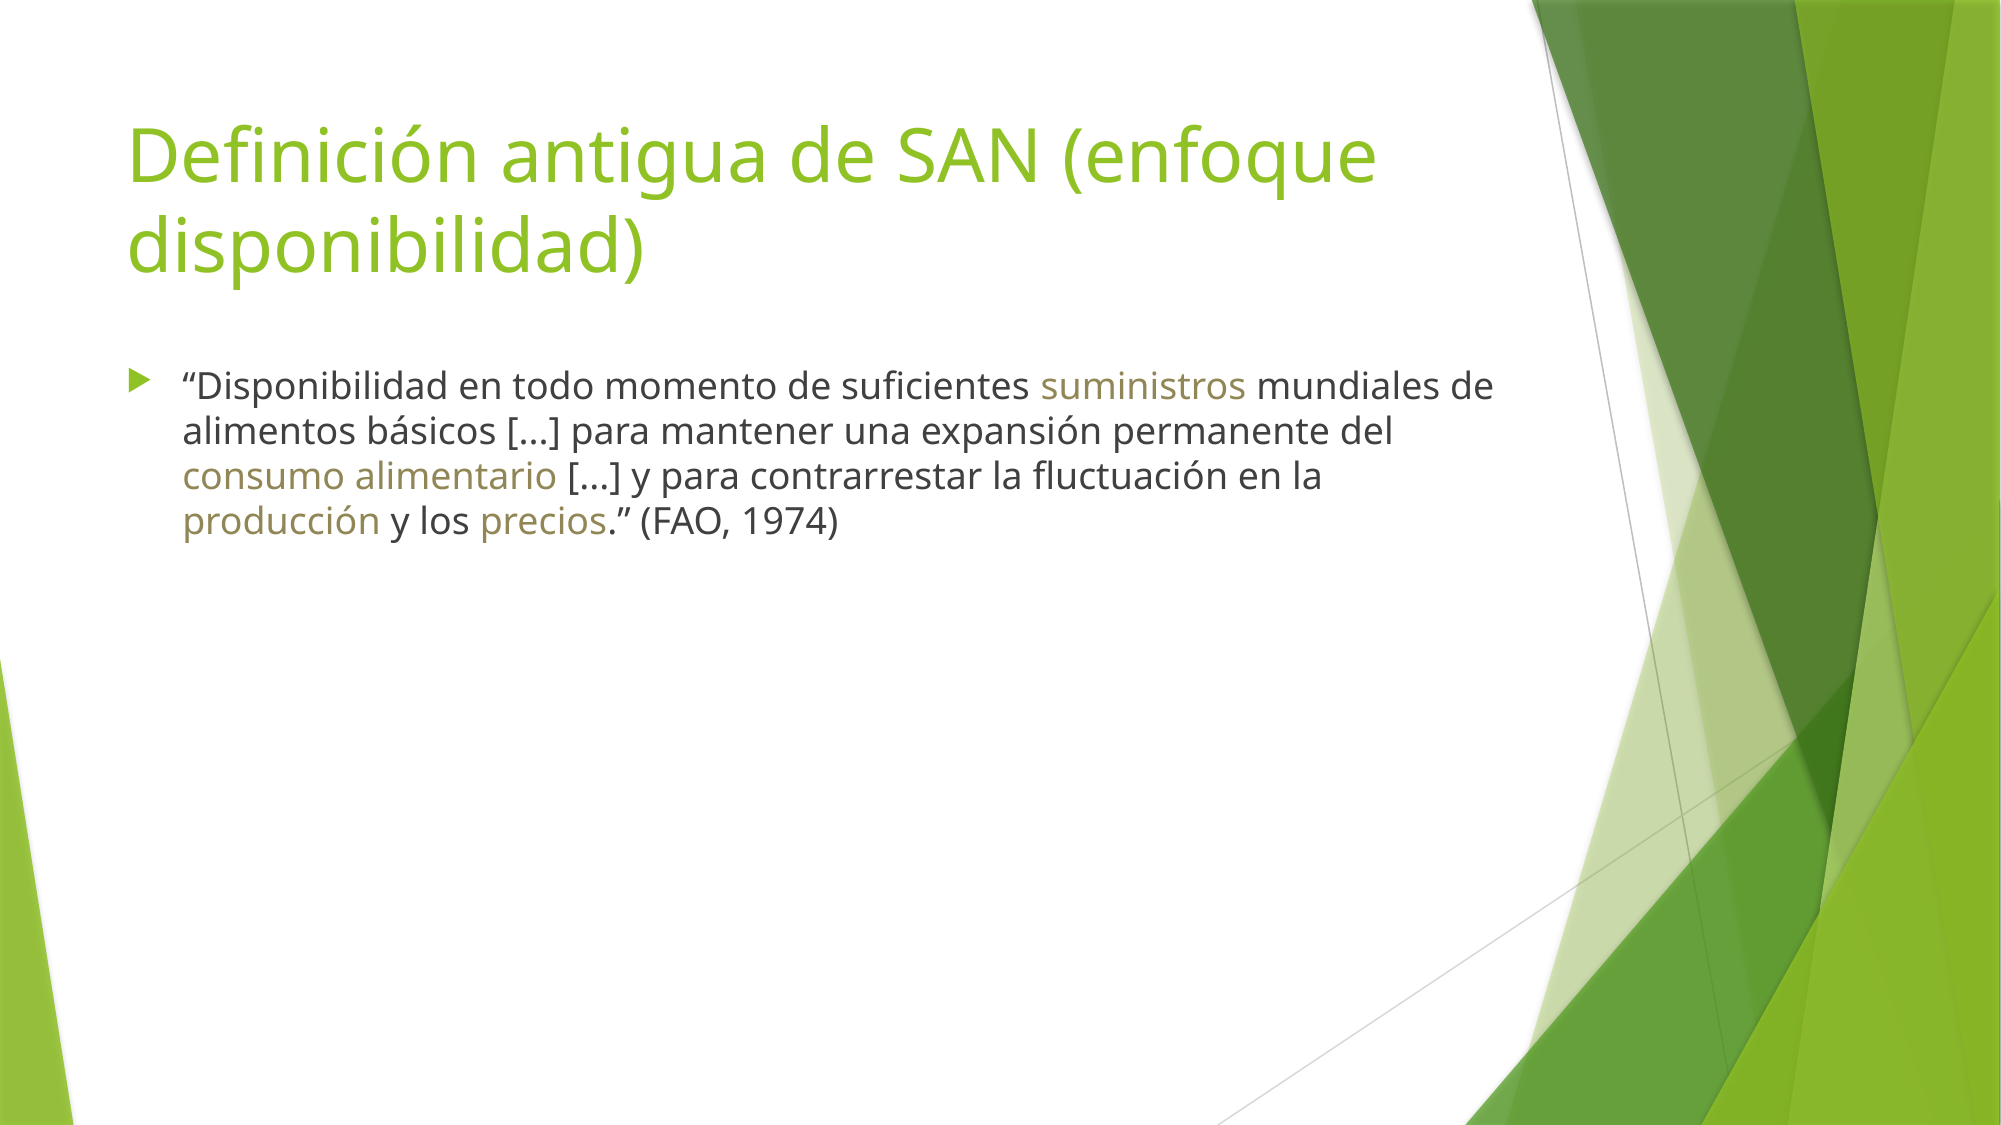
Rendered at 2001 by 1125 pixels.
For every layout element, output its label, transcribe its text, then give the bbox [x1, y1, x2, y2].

title Definición antigua de SAN (enfoque disponibilidad) [111, 99, 1522, 317]
list “Disponibilidad en todo momento de suficientes suministros mundiales de alimentos básicos [...] para mantener una expansión permanente del consumo alimentario [...] y para contrarrestar la fluctuación en la producción y los precios.” (FAO, 1974) [111, 354, 1522, 992]
